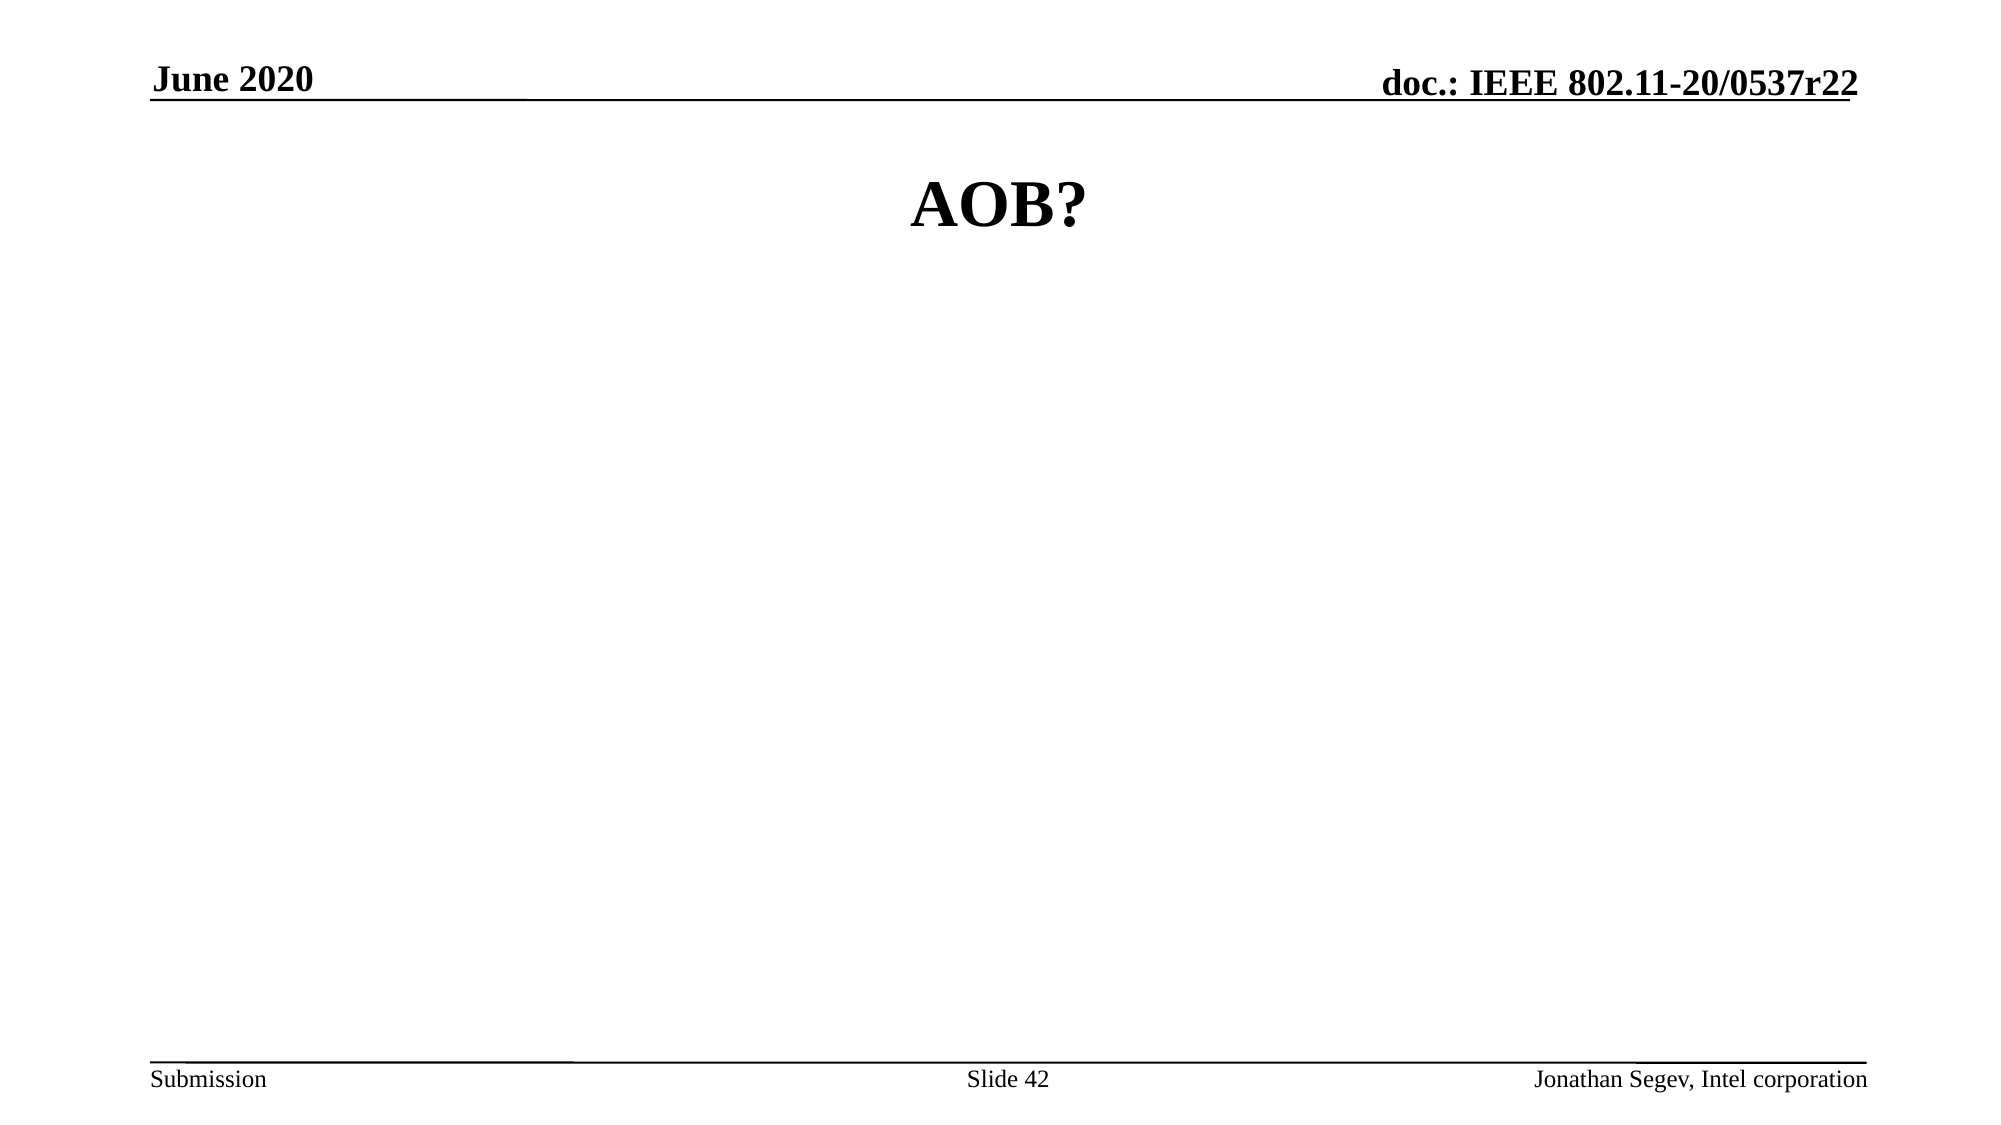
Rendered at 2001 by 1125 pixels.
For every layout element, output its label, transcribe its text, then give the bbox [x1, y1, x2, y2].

footer Jonathan Segev, Intel corporation [1171, 1061, 1869, 1093]
title AOB? [149, 112, 1850, 288]
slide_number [152, 54, 563, 100]
slide_number Slide 42 [950, 1061, 1067, 1123]
